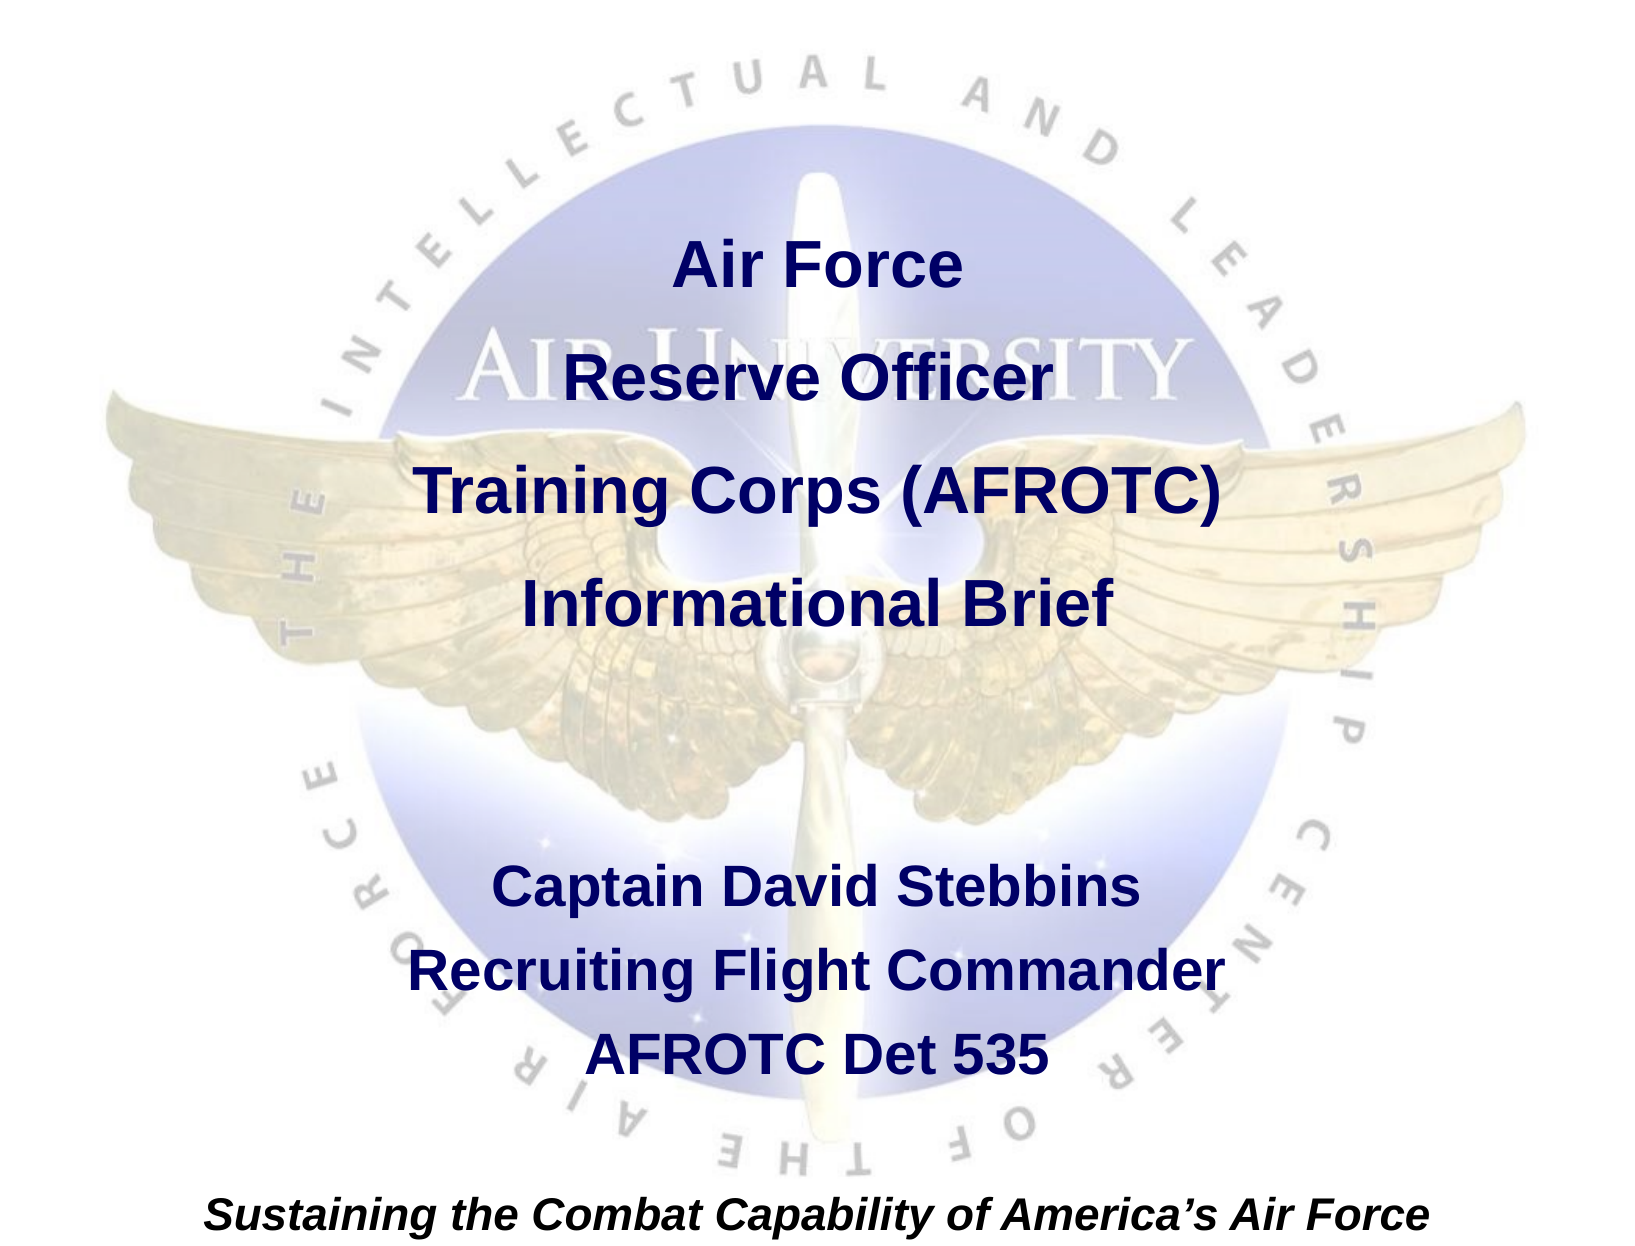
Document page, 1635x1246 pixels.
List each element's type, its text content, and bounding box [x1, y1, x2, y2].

text_box Sustaining the Combat Capability of America’s Air Force [186, 1176, 1448, 1246]
text_box [122, 0, 1513, 187]
subtitle Air Force Reserve Officer Training Corps (AFROTC) Informational Brief [383, 197, 1253, 644]
title Captain David Stebbins Recruiting Flight Commander AFROTC Det 535 [139, 653, 1496, 1094]
